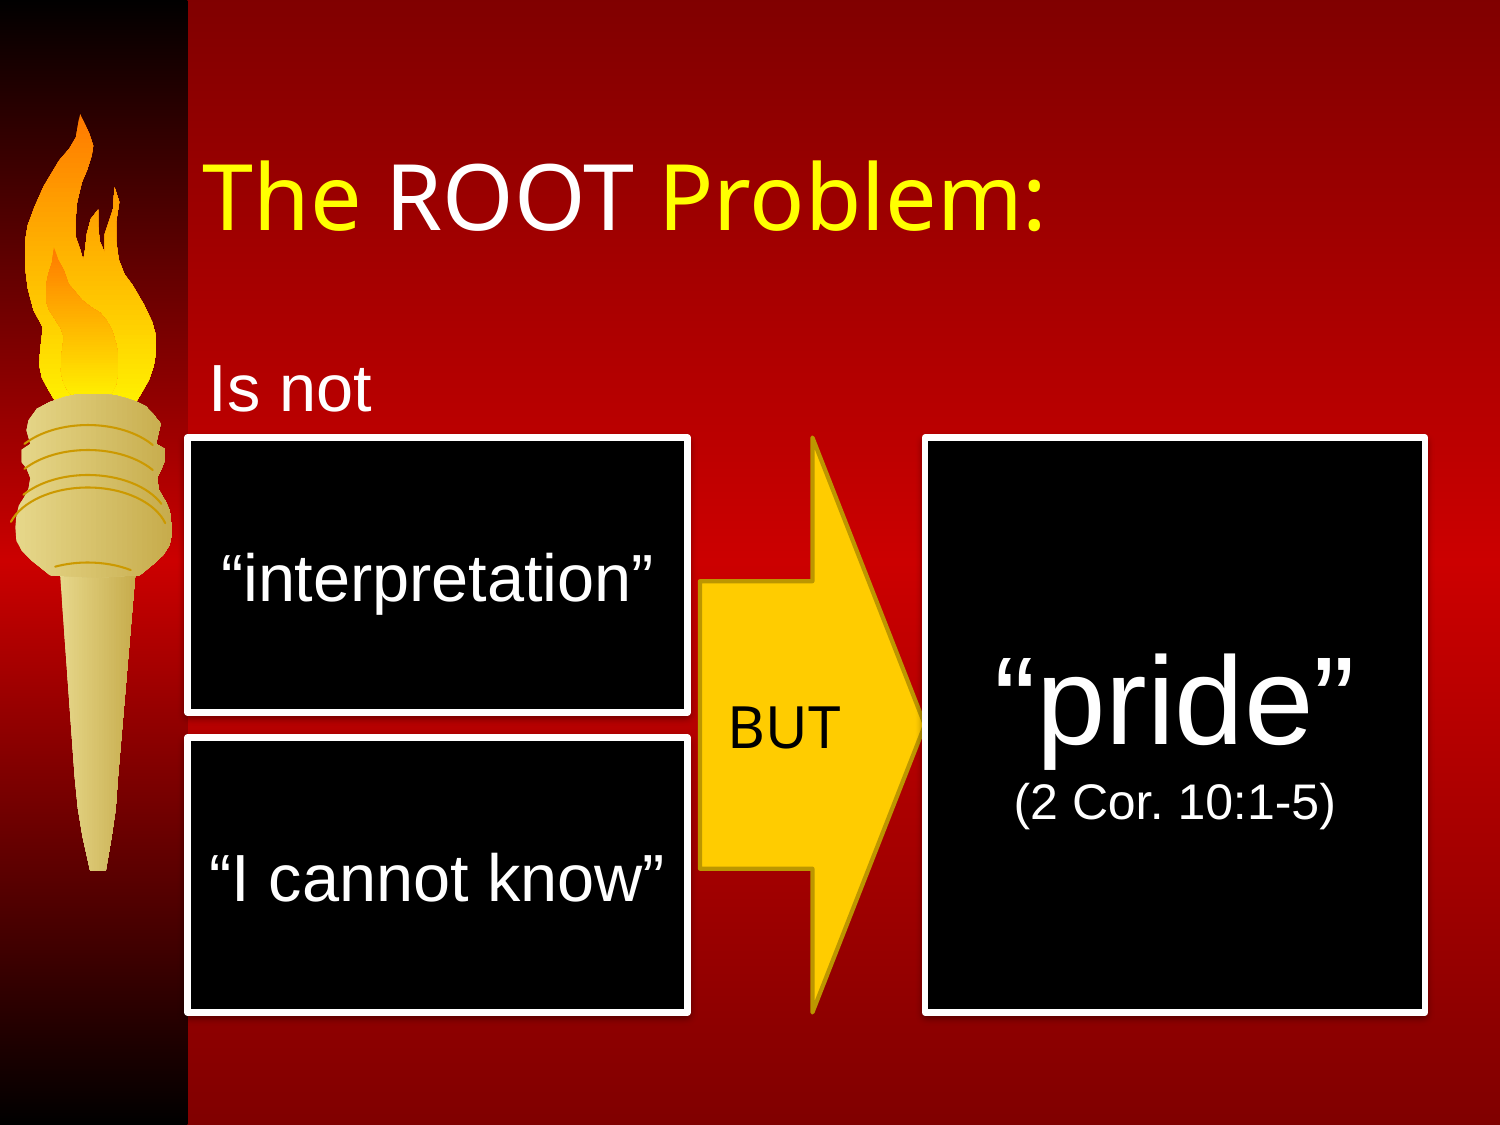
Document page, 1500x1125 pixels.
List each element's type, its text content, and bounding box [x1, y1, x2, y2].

text_box “I cannot know” [184, 734, 691, 1016]
list “interpretation” [184, 434, 691, 716]
text_box “pride” (2 Cor. 10:1-5) [922, 434, 1428, 1016]
title The ROOT Problem: [187, 99, 1463, 288]
text_box BUT [697, 435, 917, 1015]
text_box Is not [194, 337, 406, 433]
